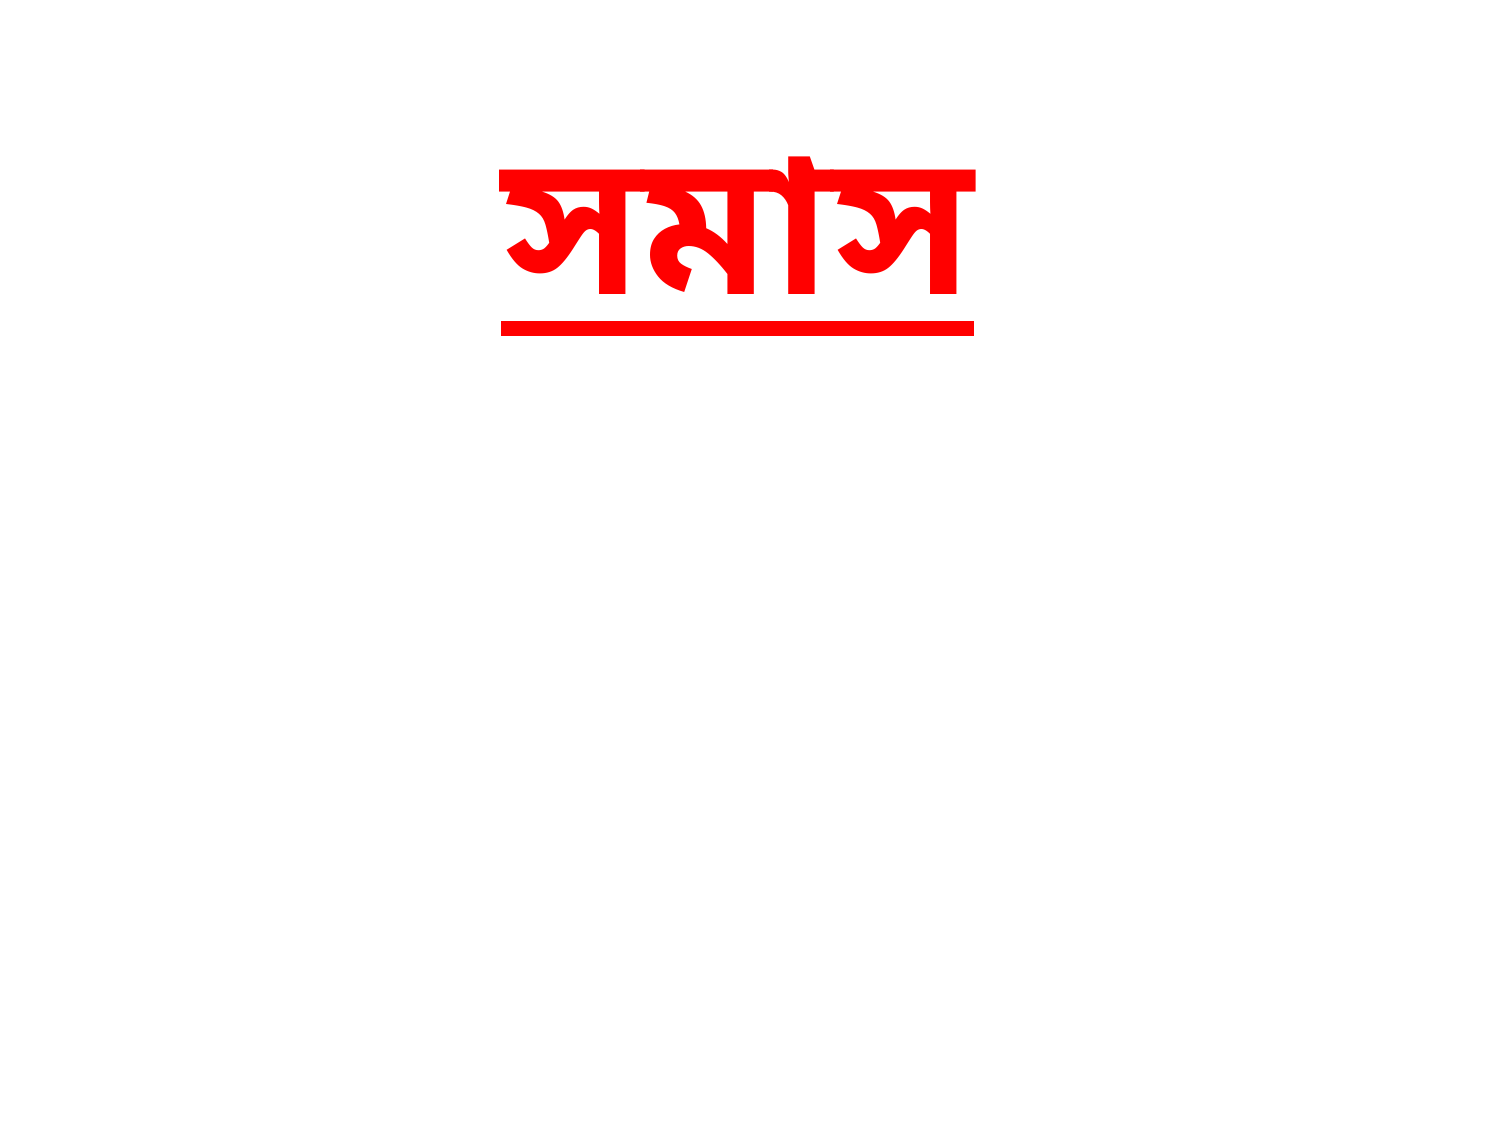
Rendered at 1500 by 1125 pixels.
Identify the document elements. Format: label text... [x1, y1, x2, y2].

text_box সমাস [324, 87, 1150, 343]
